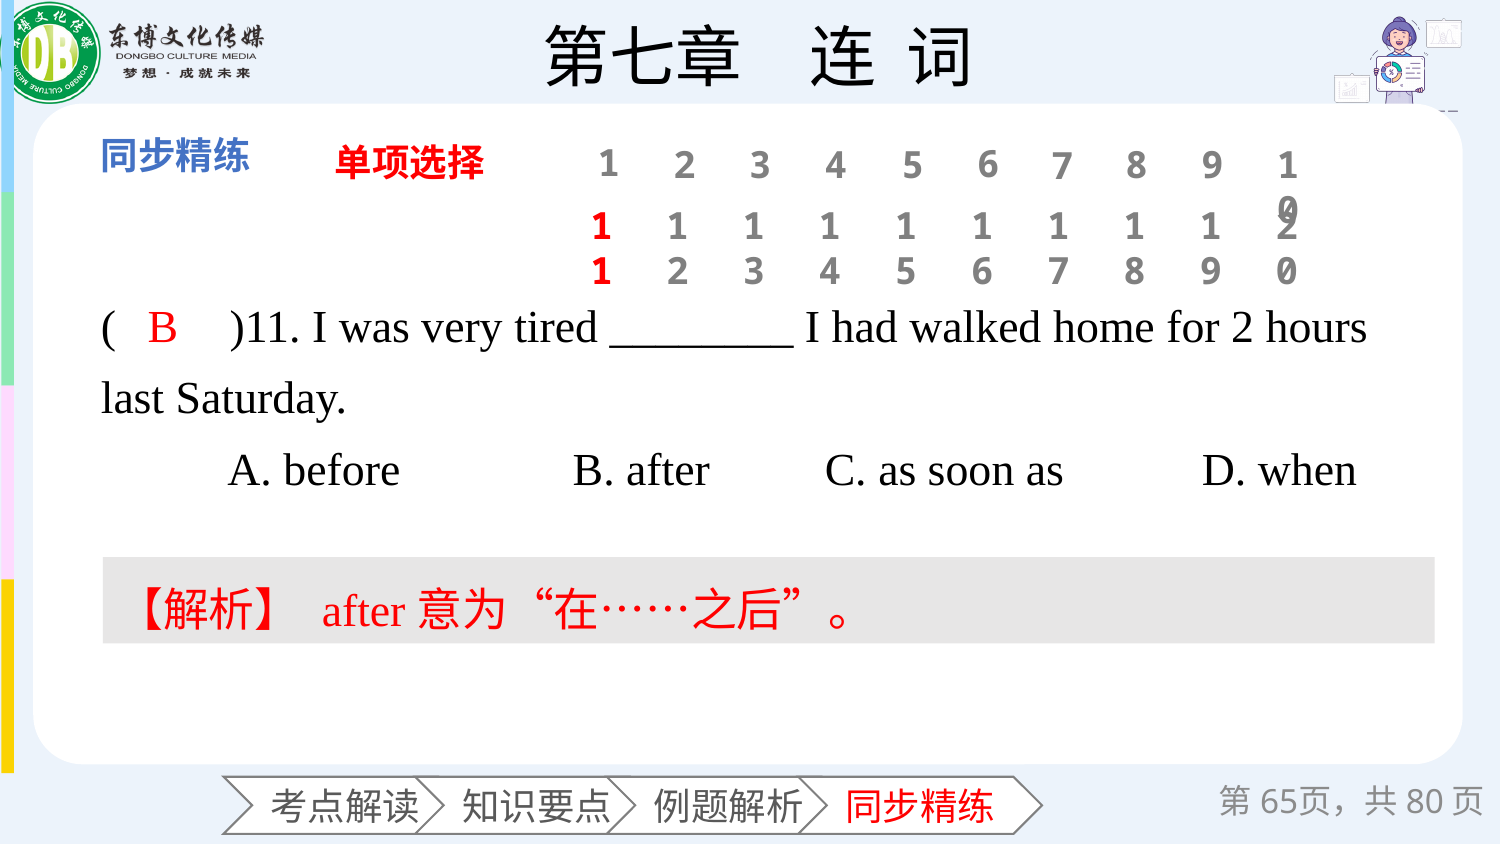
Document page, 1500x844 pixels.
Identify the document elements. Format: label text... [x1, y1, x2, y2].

text_box 2 [658, 133, 713, 193]
text_box 19 [1184, 194, 1253, 300]
text_box 6 [962, 132, 1015, 194]
text_box 10 [1262, 133, 1331, 238]
text_box 7 [1036, 134, 1089, 192]
text_box 14 [804, 194, 873, 300]
text_box 5 [886, 133, 941, 193]
text_box 13 [727, 194, 797, 300]
text_box 15 [880, 194, 949, 300]
text_box 3 [734, 133, 788, 193]
slide_number 第页，共80页 [1195, 780, 1500, 826]
text_box 8 [1110, 133, 1165, 193]
text_box 18 [1108, 194, 1177, 300]
text_box 16 [956, 194, 1025, 300]
text_box 20 [1260, 194, 1330, 300]
text_box ( )11. I was very tired ________ I had walked home for 2 hours last Saturday. A. before B. after C. as soon as D. when [86, 272, 1448, 530]
text_box 1 [582, 131, 637, 194]
text_box 单项选择 [319, 131, 505, 192]
text_box 17 [1032, 194, 1101, 300]
text_box 11 [575, 194, 644, 300]
text_box B [132, 289, 198, 359]
picture [14, 1, 265, 104]
text_box 12 [651, 194, 720, 300]
picture [1312, 0, 1487, 131]
text_box 4 [809, 133, 865, 193]
text_box 【解析】 after意为“在……之后”。 [102, 557, 1435, 644]
text_box 9 [1186, 133, 1240, 193]
